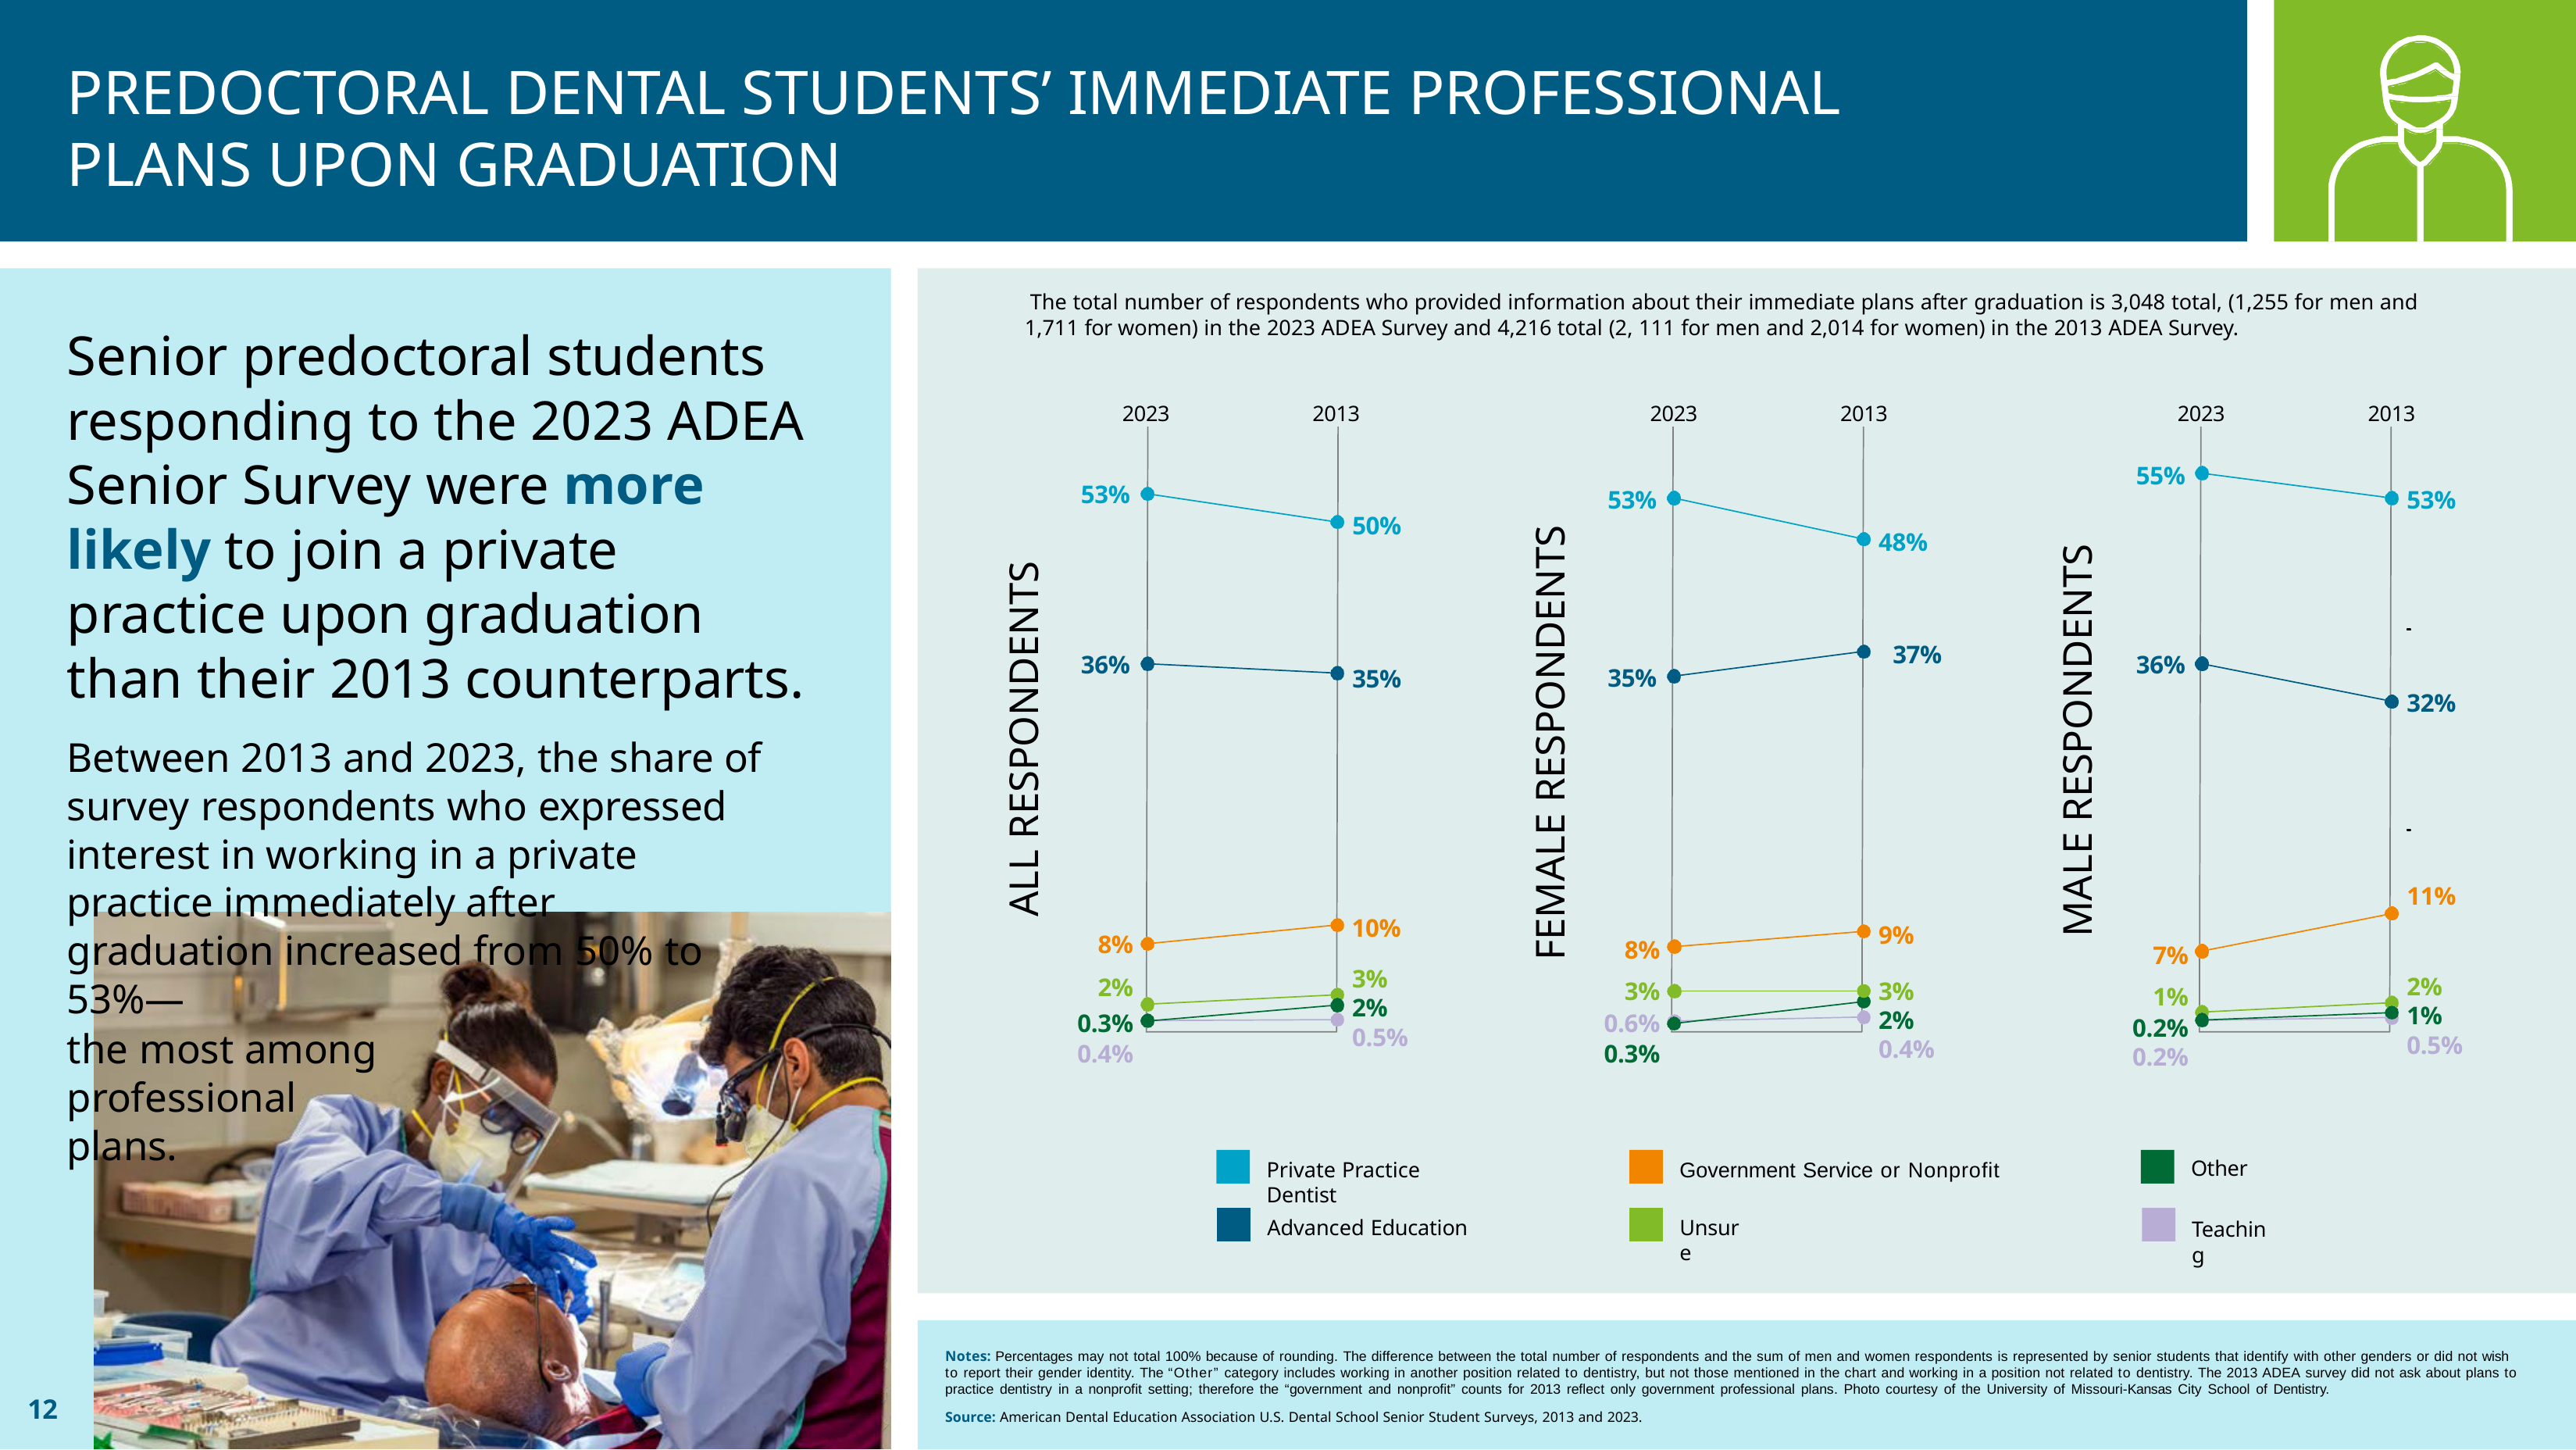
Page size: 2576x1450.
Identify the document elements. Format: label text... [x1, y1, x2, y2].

text_box 10% 3% 2% 0.5% [1351, 910, 1412, 1052]
text_box 36% [2135, 647, 2189, 679]
text_box 55% [2135, 459, 2189, 490]
text_box 35% [1607, 661, 1661, 693]
text_box 53% [1607, 483, 1661, 515]
text_box 2013 [1840, 398, 1890, 426]
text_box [1140, 426, 1345, 1033]
text_box [917, 268, 2576, 1294]
text_box [1629, 1149, 1663, 1184]
text_box 8% 3% 0.6% 0.3% [1600, 920, 1661, 1068]
text_box [0, 268, 891, 1449]
text_box 2023 [1650, 398, 1700, 426]
text_box 7% 1% 0.2% 0.2% [2128, 926, 2189, 1072]
text_box [1216, 1149, 1251, 1184]
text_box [2194, 426, 2399, 1033]
text_box FEMALE RESPONDENTS [1525, 497, 1584, 962]
text_box [0, 0, 2247, 242]
text_box 36% [1080, 647, 1135, 679]
text_box The total number of respondents who provided information about their immediate plans after graduation is 3,048 total, (1,255 for men and 1,711 for women) in the 2023 ADEA Survey and 4,216 total (2, 111 for men and 2,014 for women) in the 2013 ADEA Survey. [1024, 287, 2433, 340]
text_box Teaching [2191, 1214, 2279, 1267]
text_box 2% 1% 0.5% [2407, 969, 2467, 1059]
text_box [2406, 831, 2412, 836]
text_box Other [2191, 1152, 2250, 1180]
text_box 50% [1352, 508, 1406, 540]
text_box 2023 [1122, 398, 1172, 426]
text_box ALL RESPONDENTS [998, 541, 1058, 919]
text_box Notes: Percentages may not total 100% because of rounding. The difference between the total number of respondents and the sum of men and women respondents is represented by senior students that identify with other genders or did not wish to report their gender identity. The “Other” category includes working in another position related to dentistry, but not those mentioned in the chart and working in a position not related to dentistry. The 2013 ADEA survey did not ask about plans to practice dentistry in a nonprofit setting; therefore the “government and nonprofit” counts for 2013 reflect only government professional plans. Photo courtesy of the University of Missouri-Kansas City School of Dentistry. Source: American Dental Education Association U.S. Dental School Senior Student Surveys, 2013 and 2023. [944, 1345, 2534, 1425]
text_box [917, 1320, 2576, 1450]
text_box 8% 2% 0.3% 0.4% [1073, 914, 1135, 1069]
text_box 2013 [2367, 398, 2417, 426]
text_box 32% [2407, 685, 2460, 717]
text_box Government Service or Nonprofit [1679, 1154, 2007, 1182]
text_box 2023 [2177, 398, 2228, 426]
text_box [2140, 1149, 2175, 1184]
text_box Senior predoctoral students responding to the 2023 ADEA Senior Survey were more likely to join a private practice upon graduation than their 2013 counterparts. Between 2013 and 2023, the share of survey respondents who expressed interest in working in a private practice immediately after graduation increased from 50% to 53%— the most among professional plans. [65, 320, 819, 1169]
text_box MALE RESPONDENTS [2052, 520, 2110, 939]
text_box 48% [1878, 524, 1932, 556]
text_box 37% [1893, 637, 1946, 669]
text_box [2142, 1208, 2176, 1241]
text_box 11% [2407, 879, 2460, 911]
text_box [1629, 1208, 1663, 1241]
text_box Advanced Education [1267, 1212, 1470, 1240]
text_box 53% [1080, 477, 1135, 509]
title PREDOCTORAL DENTAL STUDENTS’ IMMEDIATE PROFESSIONAL PLANS UPON GRADUATION [65, 52, 1921, 297]
text_box 35% [1352, 661, 1406, 693]
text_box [1667, 426, 1871, 1033]
text_box 12 [26, 1390, 62, 1425]
text_box 2013 [1312, 398, 1362, 426]
picture [93, 912, 891, 1450]
text_box Private Practice Dentist [1266, 1154, 1496, 1208]
text_box 53% [2407, 483, 2460, 515]
text_box [1217, 1208, 1251, 1241]
text_box 9% 3% 2% 0.4% [1878, 917, 1939, 1063]
text_box Unsure [1679, 1212, 1750, 1266]
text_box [2274, 0, 2576, 243]
